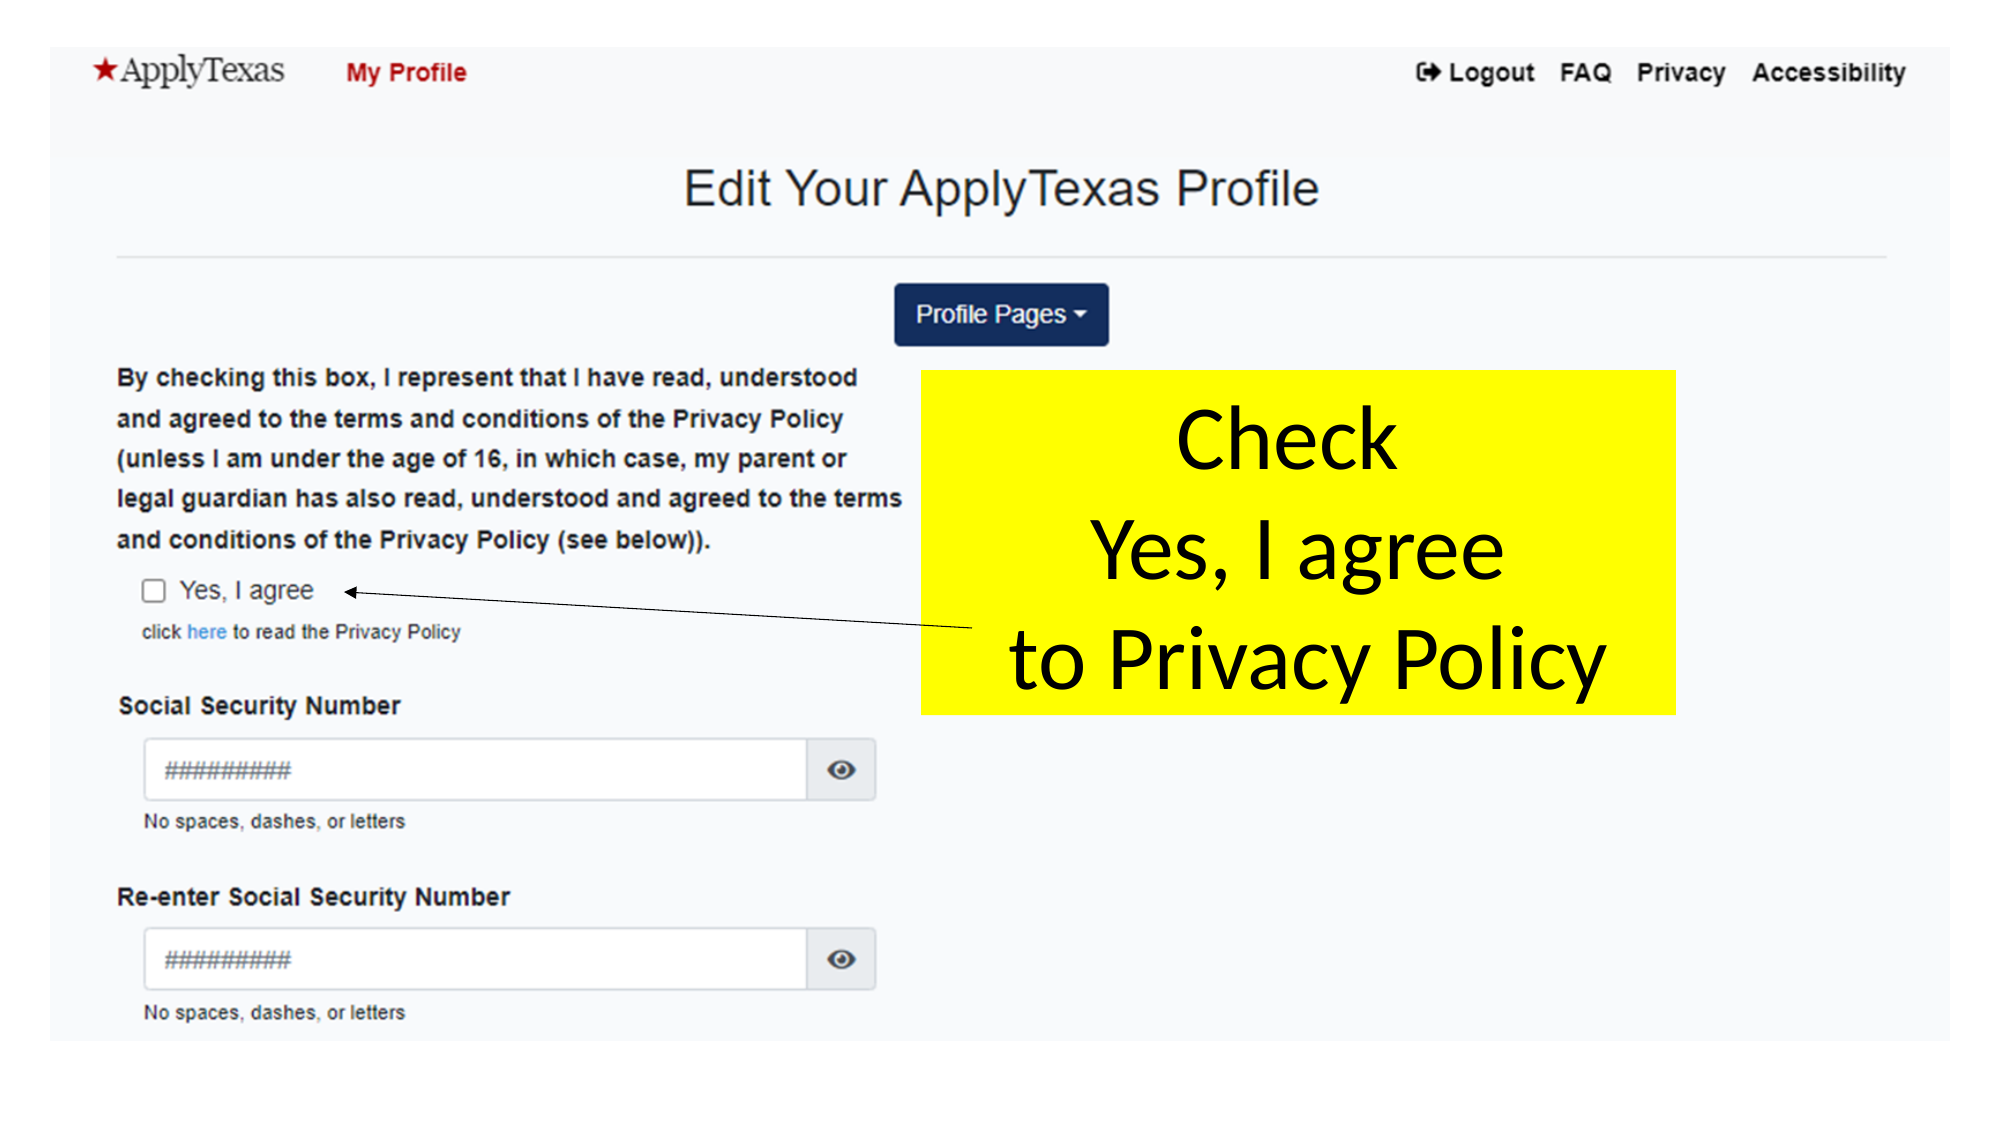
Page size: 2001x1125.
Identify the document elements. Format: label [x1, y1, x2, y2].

text_box [343, 591, 972, 628]
picture [50, 47, 1950, 1041]
